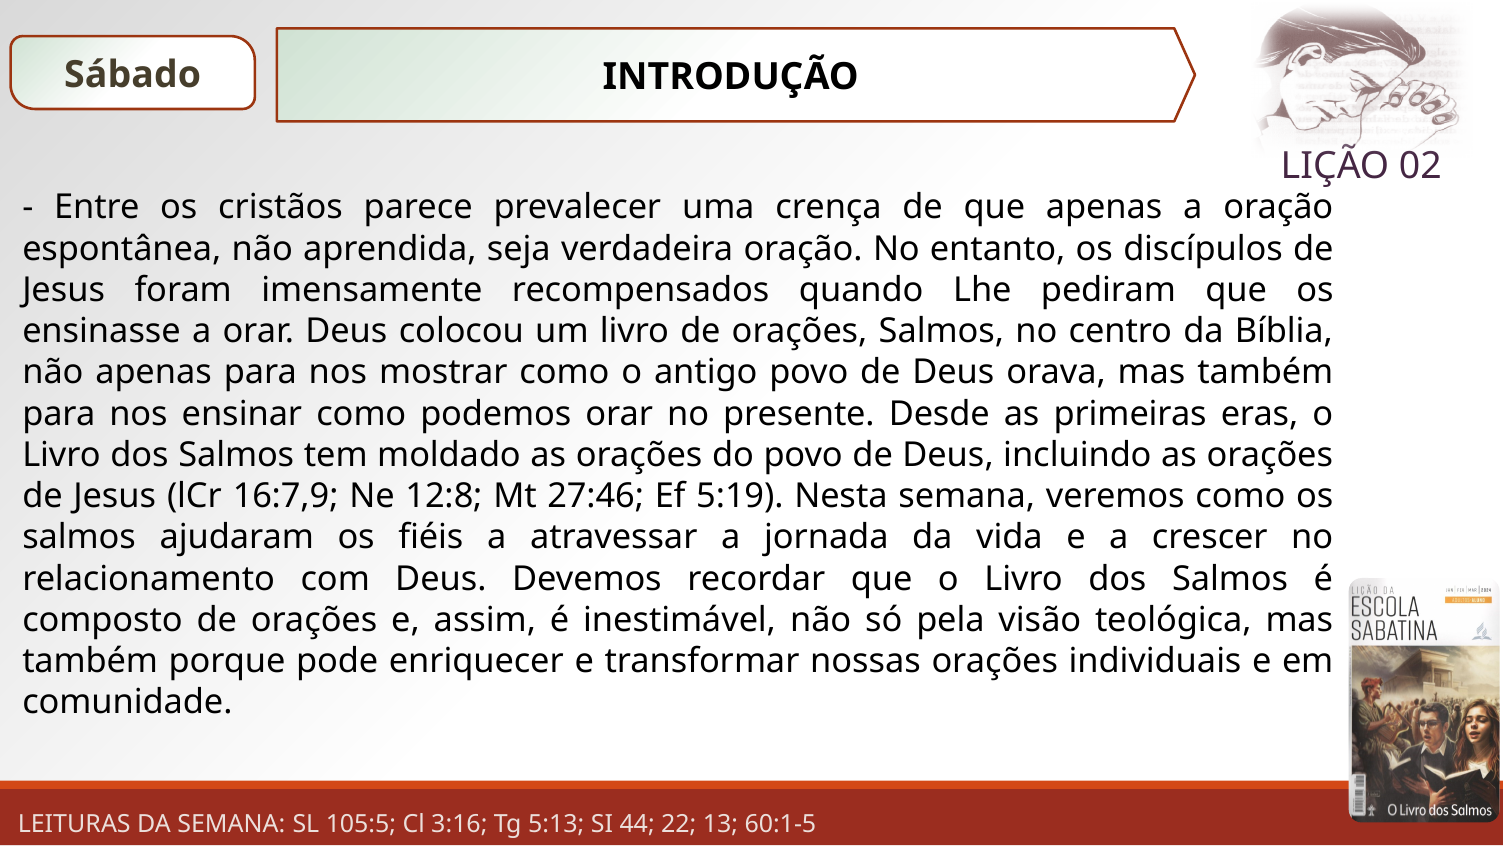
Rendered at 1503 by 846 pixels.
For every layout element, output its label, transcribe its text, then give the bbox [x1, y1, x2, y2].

text_box Sábado [9, 34, 257, 111]
picture [1250, 0, 1474, 160]
text_box INTRODUÇÃO [275, 27, 1197, 123]
text_box LEITURAS DA SEMANA: SL 105:5; Cl 3:16; Tg 5:13; SI 44; 22; 13; 60:1-5 [3, 799, 1421, 845]
text_box LIÇÃO 02 [1265, 169, 1458, 194]
text_box - Entre os cristãos parece prevalecer uma crença de que apenas a oração espontânea, não aprendida, seja verdadeira oração. No entanto, os discípulos de Jesus foram imensamente recompensados quando Lhe pediram que os ensinasse a orar. Deus colocou um livro de orações, Salmos, no centro da Bíblia, não apenas para nos mostrar como o antigo povo de Deus orava, mas também para nos ensinar como podemos orar no presente. Desde as primeiras eras, o Livro dos Salmos tem moldado as orações do povo de Deus, incluindo as orações de Jesus (lCr 16:7,9; Ne 12:8; Mt 27:46; Ef 5:19). Nesta semana, veremos como os salmos ajudaram os fiéis a atravessar a jornada da vida e a crescer no relacionamento com Deus. Devemos recordar que o Livro dos Salmos é composto de orações e, assim, é inestimável, não só pela visão teológica, mas também porque pode enriquecer e transformar nossas orações individuais e em comunidade. [7, 177, 1349, 728]
picture [1348, 577, 1501, 823]
